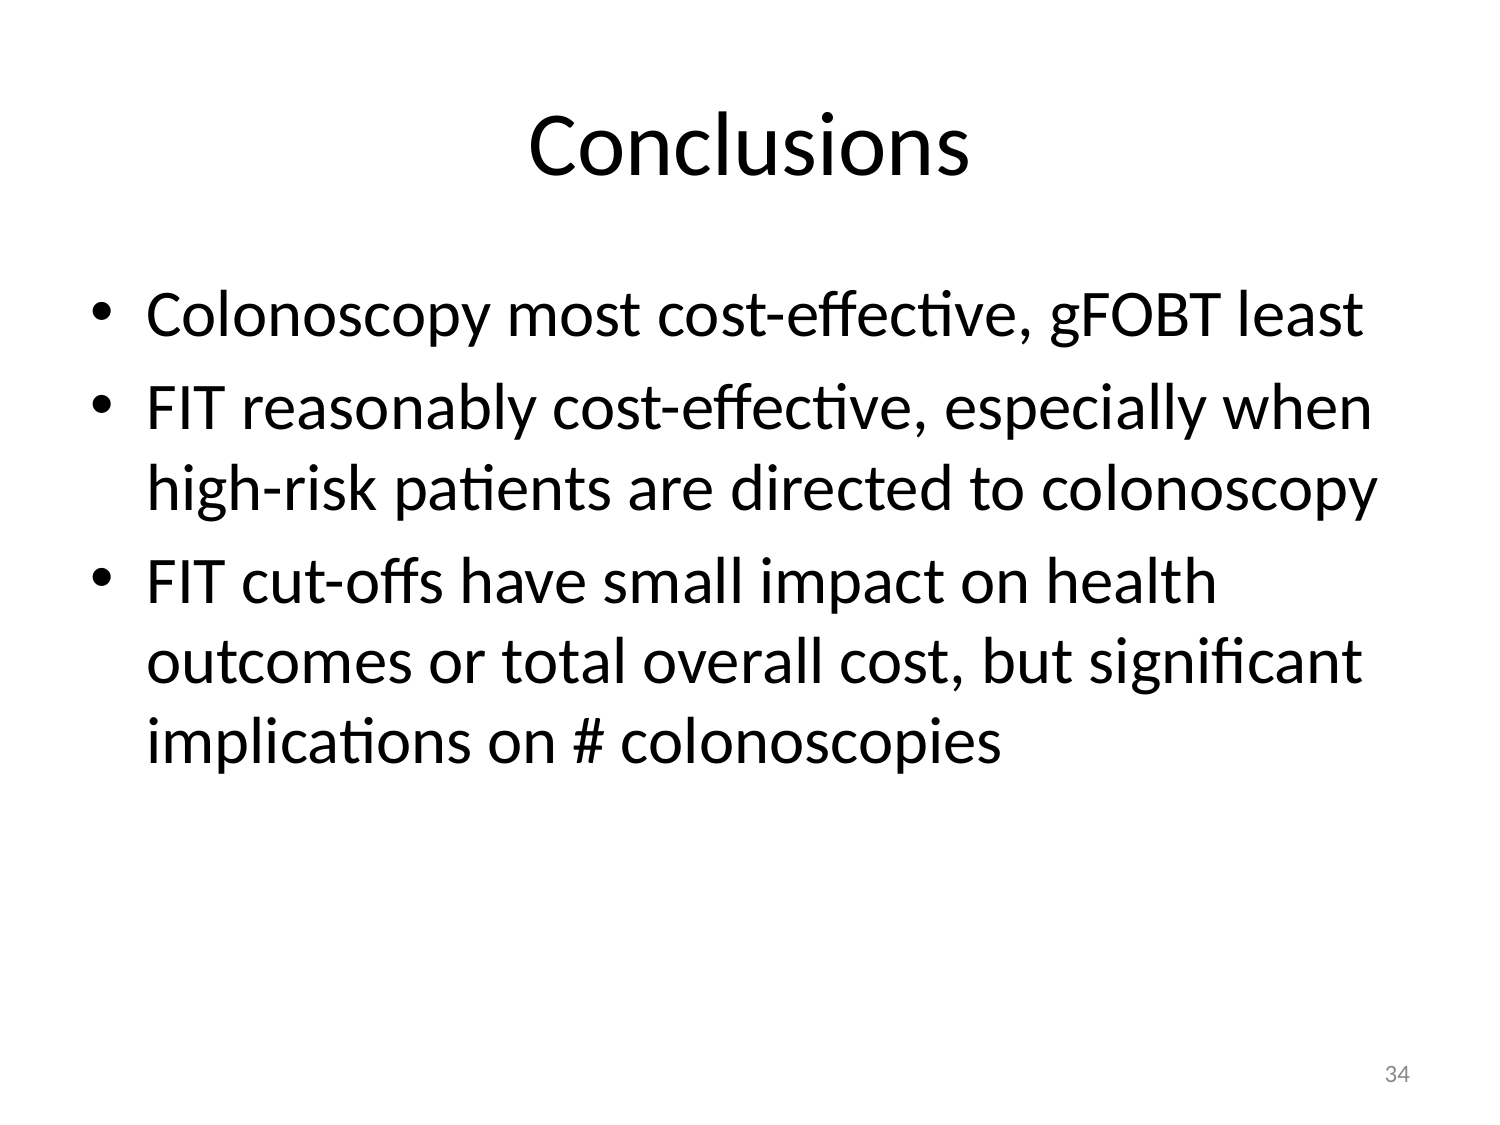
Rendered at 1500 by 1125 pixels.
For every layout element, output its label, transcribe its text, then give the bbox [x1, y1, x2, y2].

slide_number 34 [1074, 1042, 1425, 1103]
list Colonoscopy most cost-effective, gFOBT least FIT reasonably cost-effective, especially when high-risk patients are directed to colonoscopy FIT cut-offs have small impact on health outcomes or total overall cost, but significant implications on # colonoscopies [75, 262, 1425, 1005]
title Conclusions [75, 45, 1425, 233]
